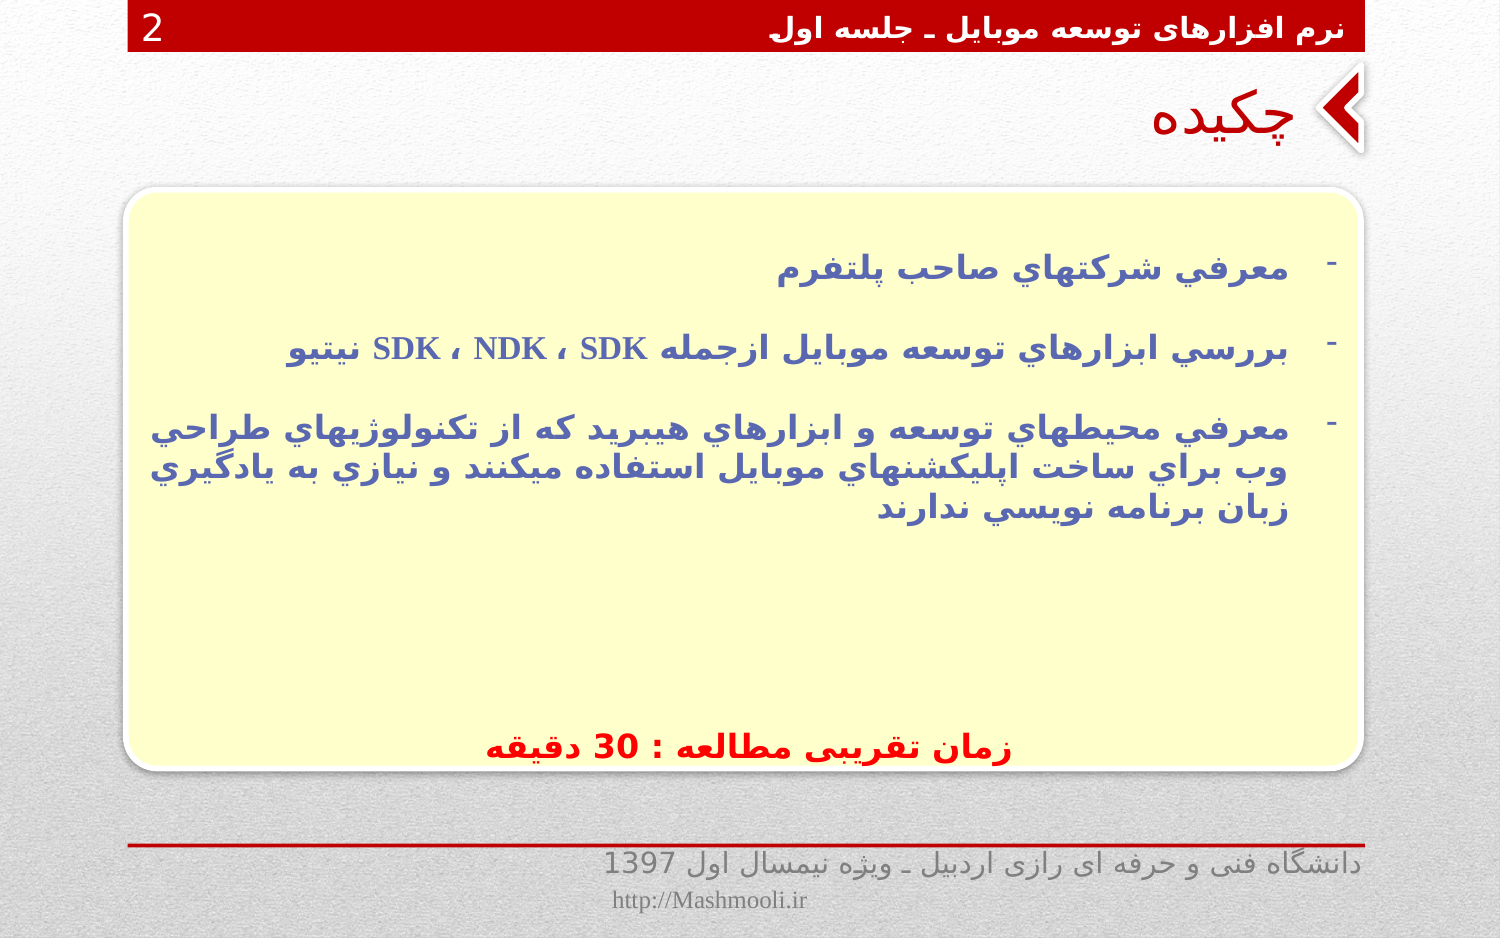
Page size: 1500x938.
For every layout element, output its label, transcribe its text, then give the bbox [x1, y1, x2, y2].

slide_number 2 [125, 1, 251, 52]
text_box [1315, 62, 1365, 154]
title چکیده [629, 67, 1313, 159]
text_box دانشگاه فنی و حرفه ای رازی اردبیل ـ ویژه نیمسال اول 1397 http://Mashmooli.ir [124, 851, 1379, 906]
text_box معرفي شرکتهاي صاحب پلتفرم بررسي ابزارهاي توسعه موبایل ازجمله SDK ، NDK ، SDK نیتیو معرفي محیطهاي توسعه و ابزارهاي هیبرید که از تکنولوژيهاي طراحي وب براي ساخت اپلیکشنهاي موبایل استفاده ميکنند و نیازي به یادگیري زبان برنامه نویسي ندارند زمان تقریبی مطالعه : 30 دقیقه [122, 186, 1364, 772]
text_box نرم افزارهای توسعه موبایل ـ جلسه اول [722, 0, 1361, 54]
